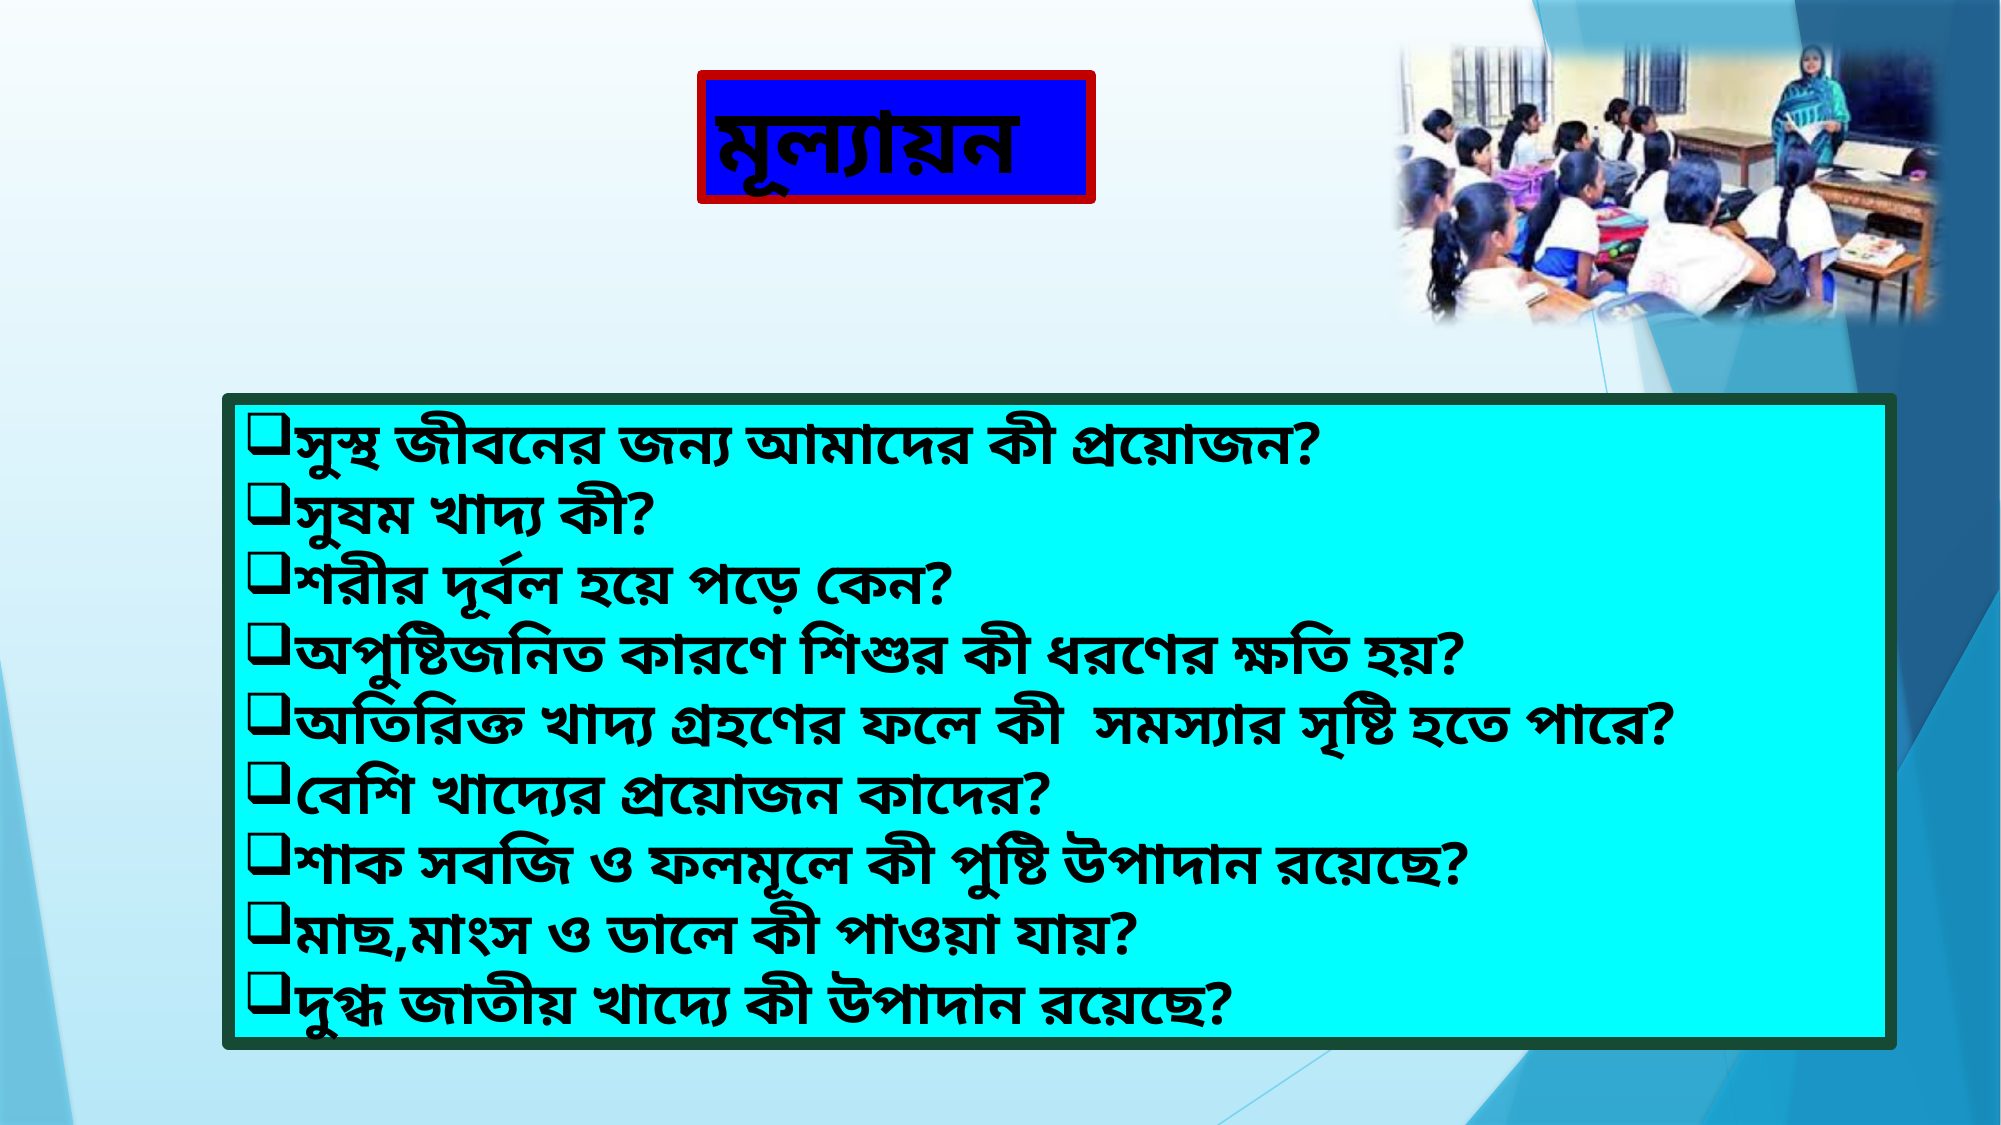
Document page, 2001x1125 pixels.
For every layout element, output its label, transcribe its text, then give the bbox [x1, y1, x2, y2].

text_box সুস্থ জীবনের জন্য আমাদের কী প্রয়োজন? সুষম খাদ্য কী? শরীর দূর্বল হয়ে পড়ে কেন? অপুষ্টিজনিত কারণে শিশুর কী ধরণের ক্ষতি হয়? অতিরিক্ত খাদ্য গ্রহণের ফলে কী সমস্যার সৃষ্টি হতে পারে? বেশি খাদ্যের প্রয়োজন কাদের? শাক সবজি ও ফলমূলে কী পুষ্টি উপাদান রয়েছে? মাছ,মাংস ও ডালে কী পাওয়া যায়? দুগ্ধ জাতীয় খাদ্যে কী উপাদান রয়েছে? [228, 398, 1892, 1044]
picture [1387, 36, 1952, 331]
text_box মূল্যায়ন [701, 74, 1092, 200]
